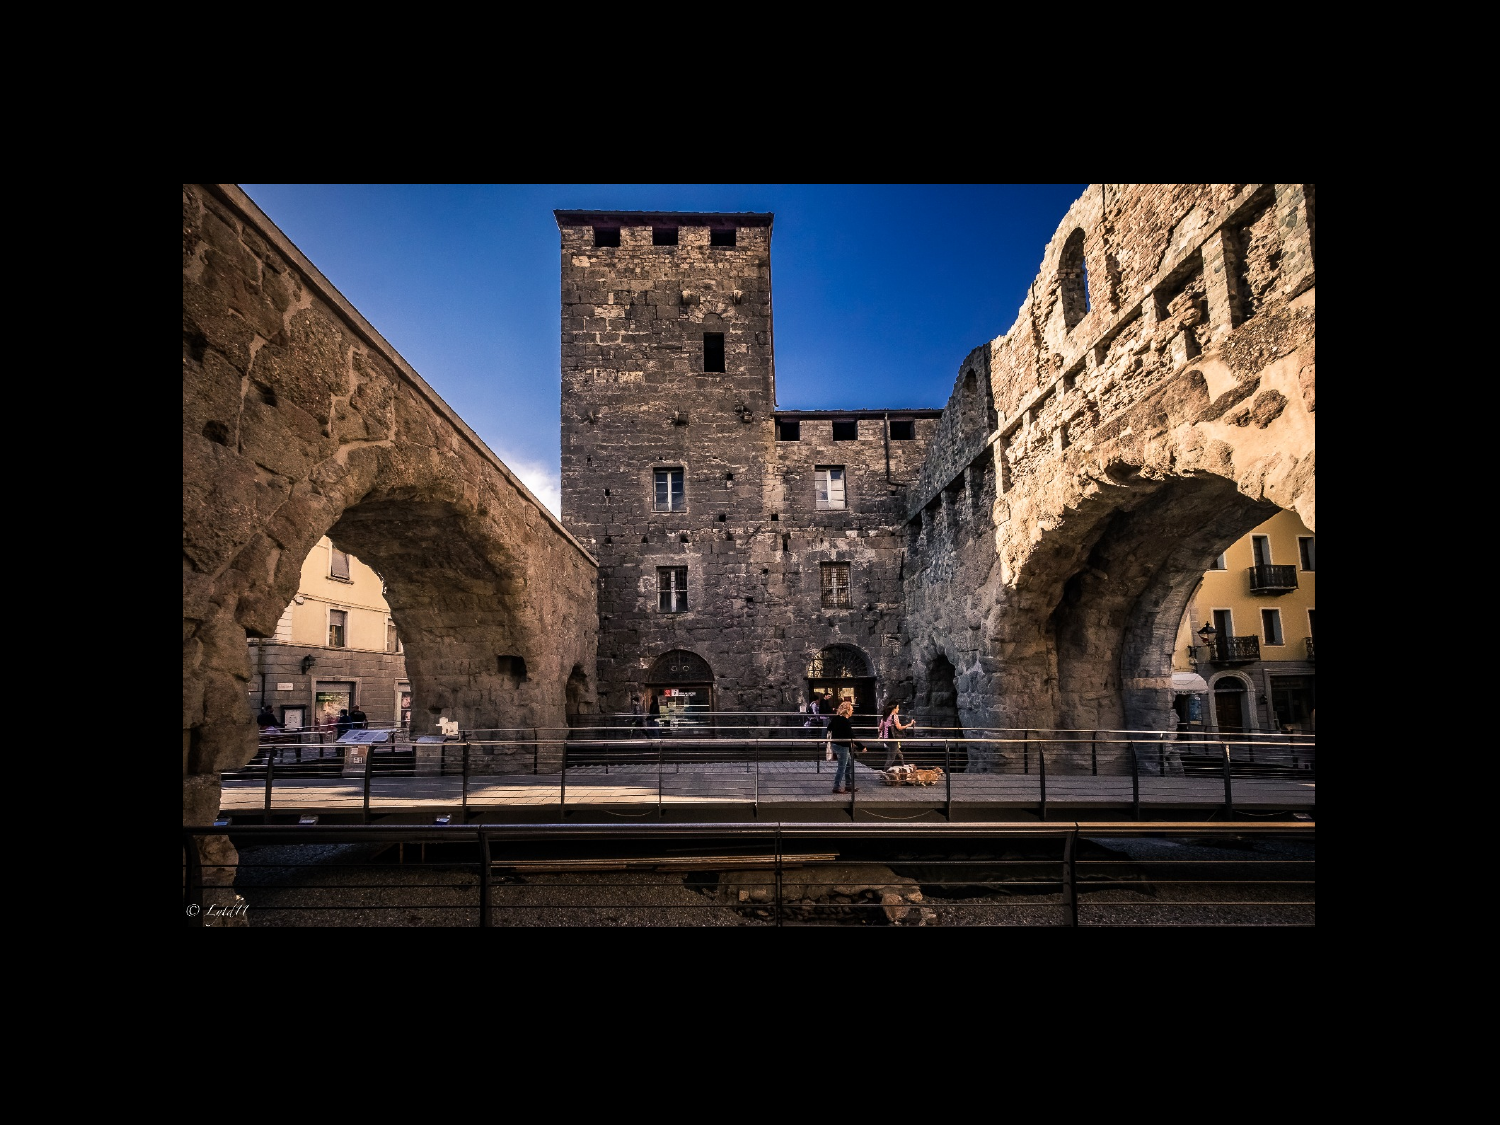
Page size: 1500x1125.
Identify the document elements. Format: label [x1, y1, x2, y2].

list [182, 184, 1315, 928]
